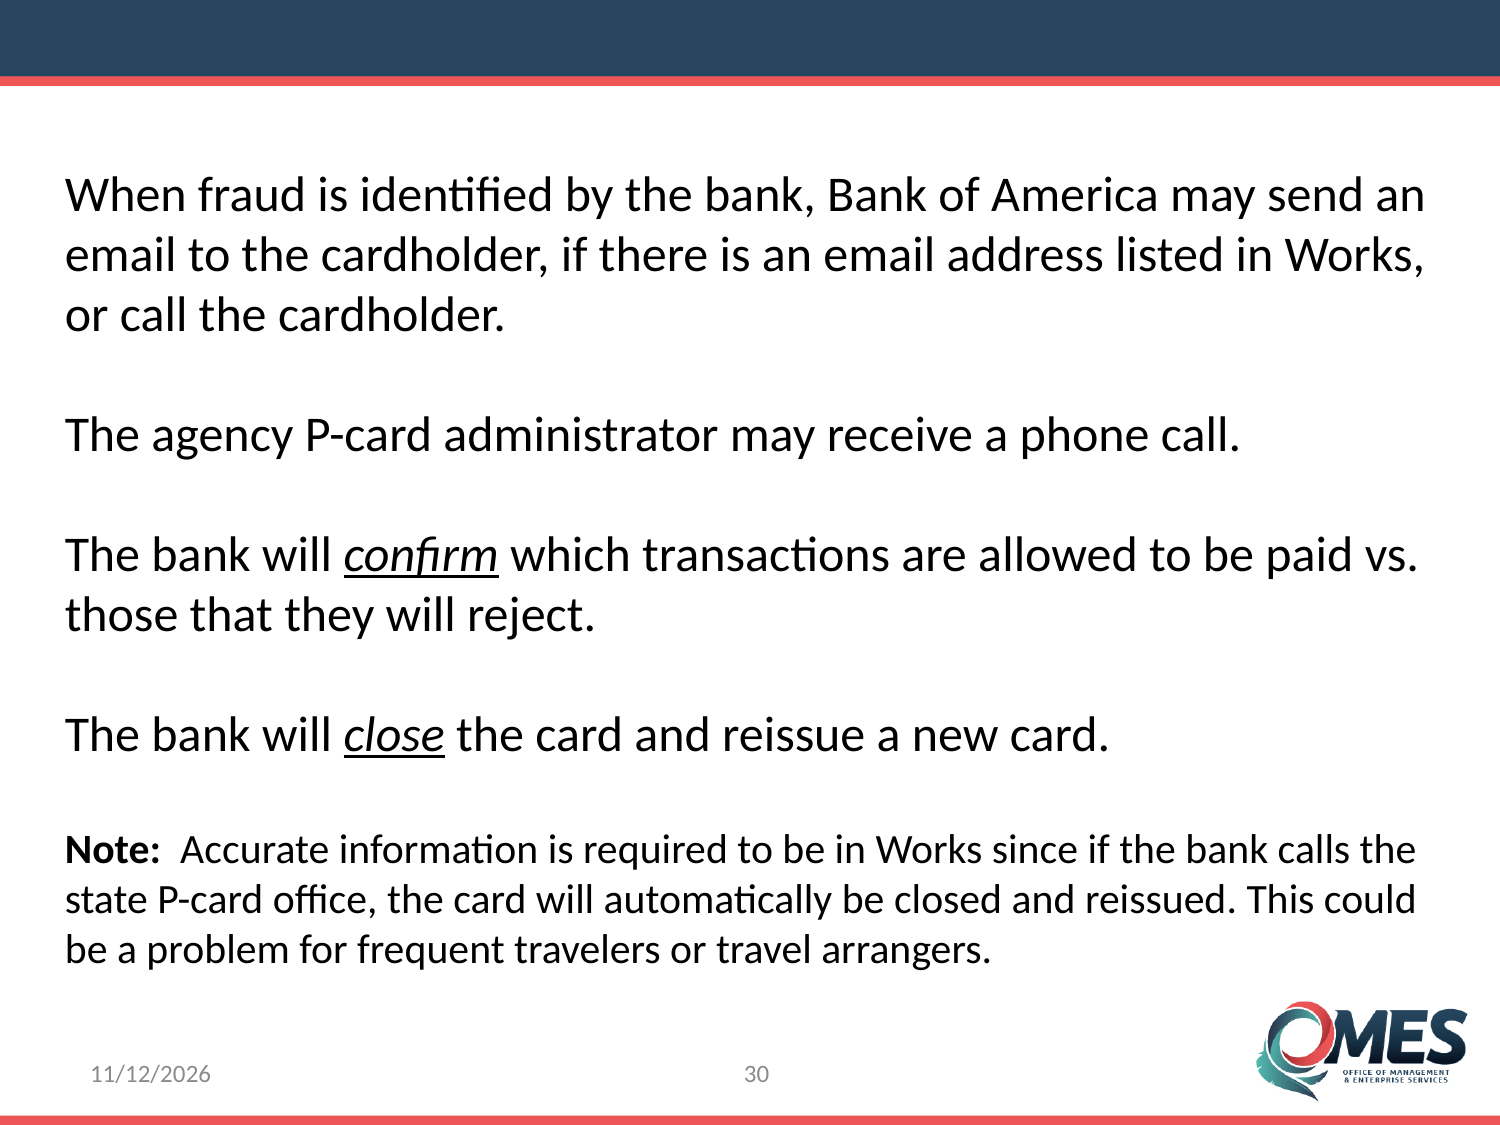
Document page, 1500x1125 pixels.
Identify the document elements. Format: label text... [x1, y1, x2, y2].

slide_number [75, 1042, 425, 1103]
text_box When fraud is identified by the bank, Bank of America may send an email to the cardholder, if there is an email address listed in Works, or call the cardholder. The agency P-card administrator may receive a phone call. The bank will confirm which transactions are allowed to be paid vs. those that they will reject. The bank will close the card and reissue a new card. Note: Accurate information is required to be in Works since if the bank calls the state P-card office, the card will automatically be closed and reissued. This could be a problem for frequent travelers or travel arrangers. [49, 154, 1444, 980]
picture [0, 0, 1500, 1125]
slide_number 30 [675, 1042, 839, 1103]
